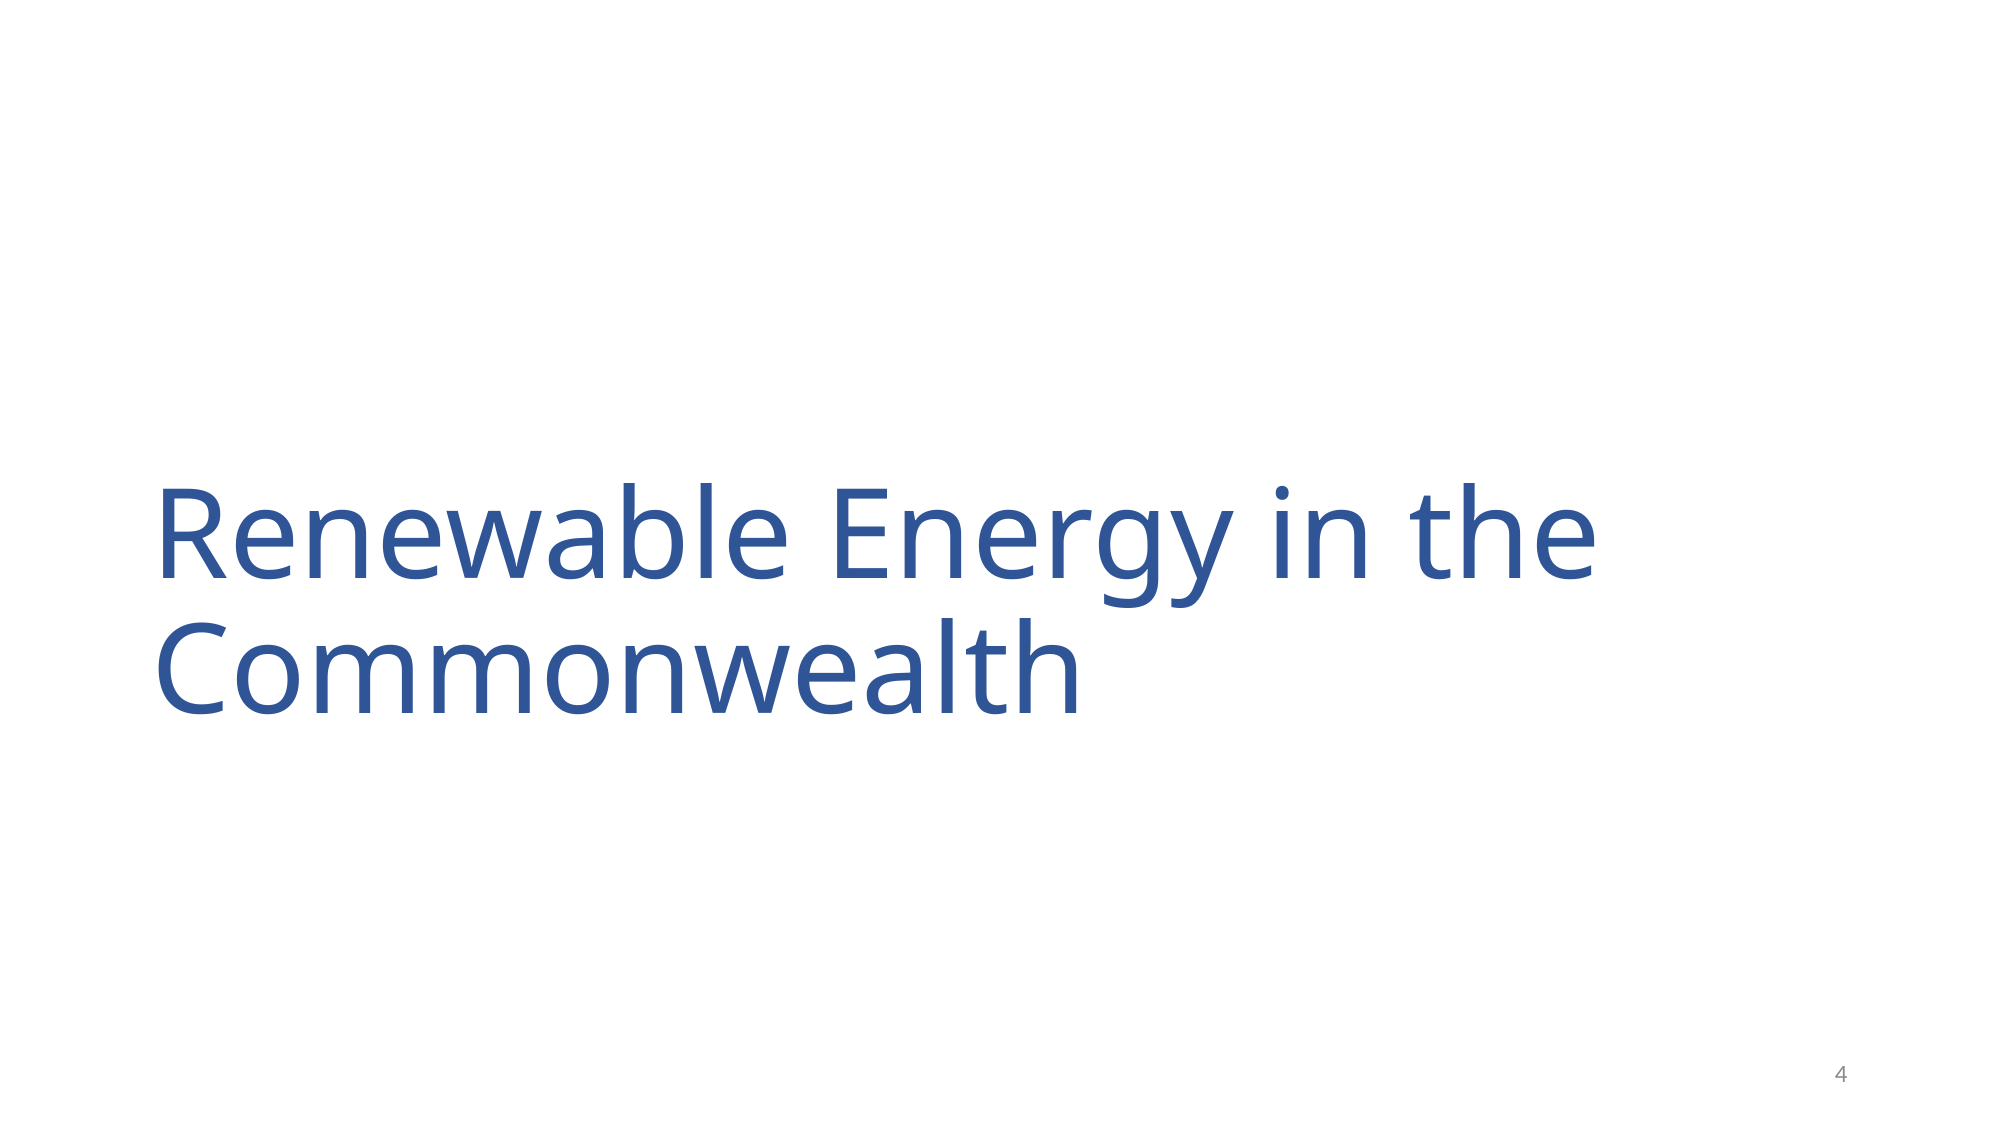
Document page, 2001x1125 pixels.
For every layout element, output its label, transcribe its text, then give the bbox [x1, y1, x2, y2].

slide_number 4 [1412, 1042, 1863, 1103]
title Renewable Energy in the Commonwealth [136, 280, 1862, 749]
